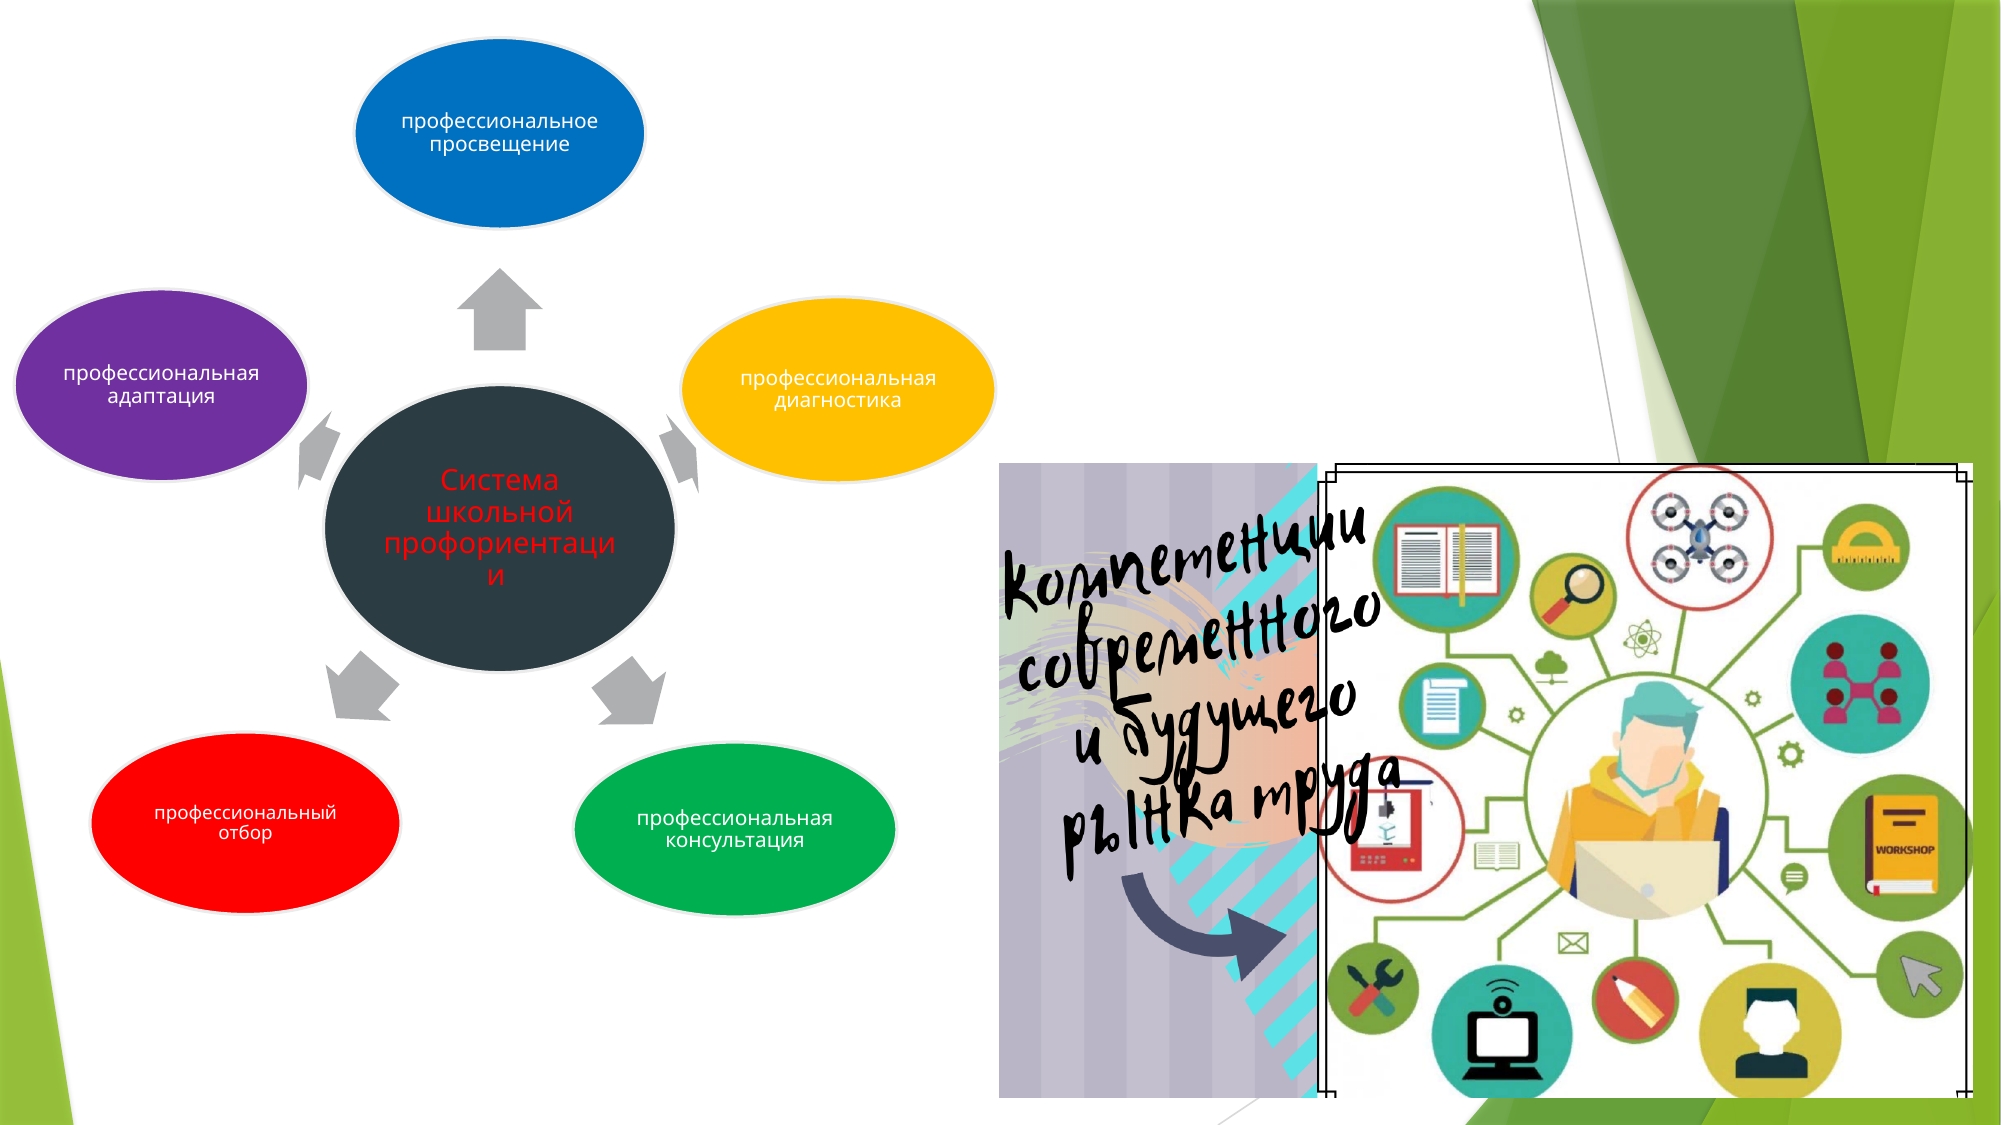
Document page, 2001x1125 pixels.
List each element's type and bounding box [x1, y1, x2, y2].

list [38, 34, 972, 951]
picture [999, 462, 1974, 1099]
